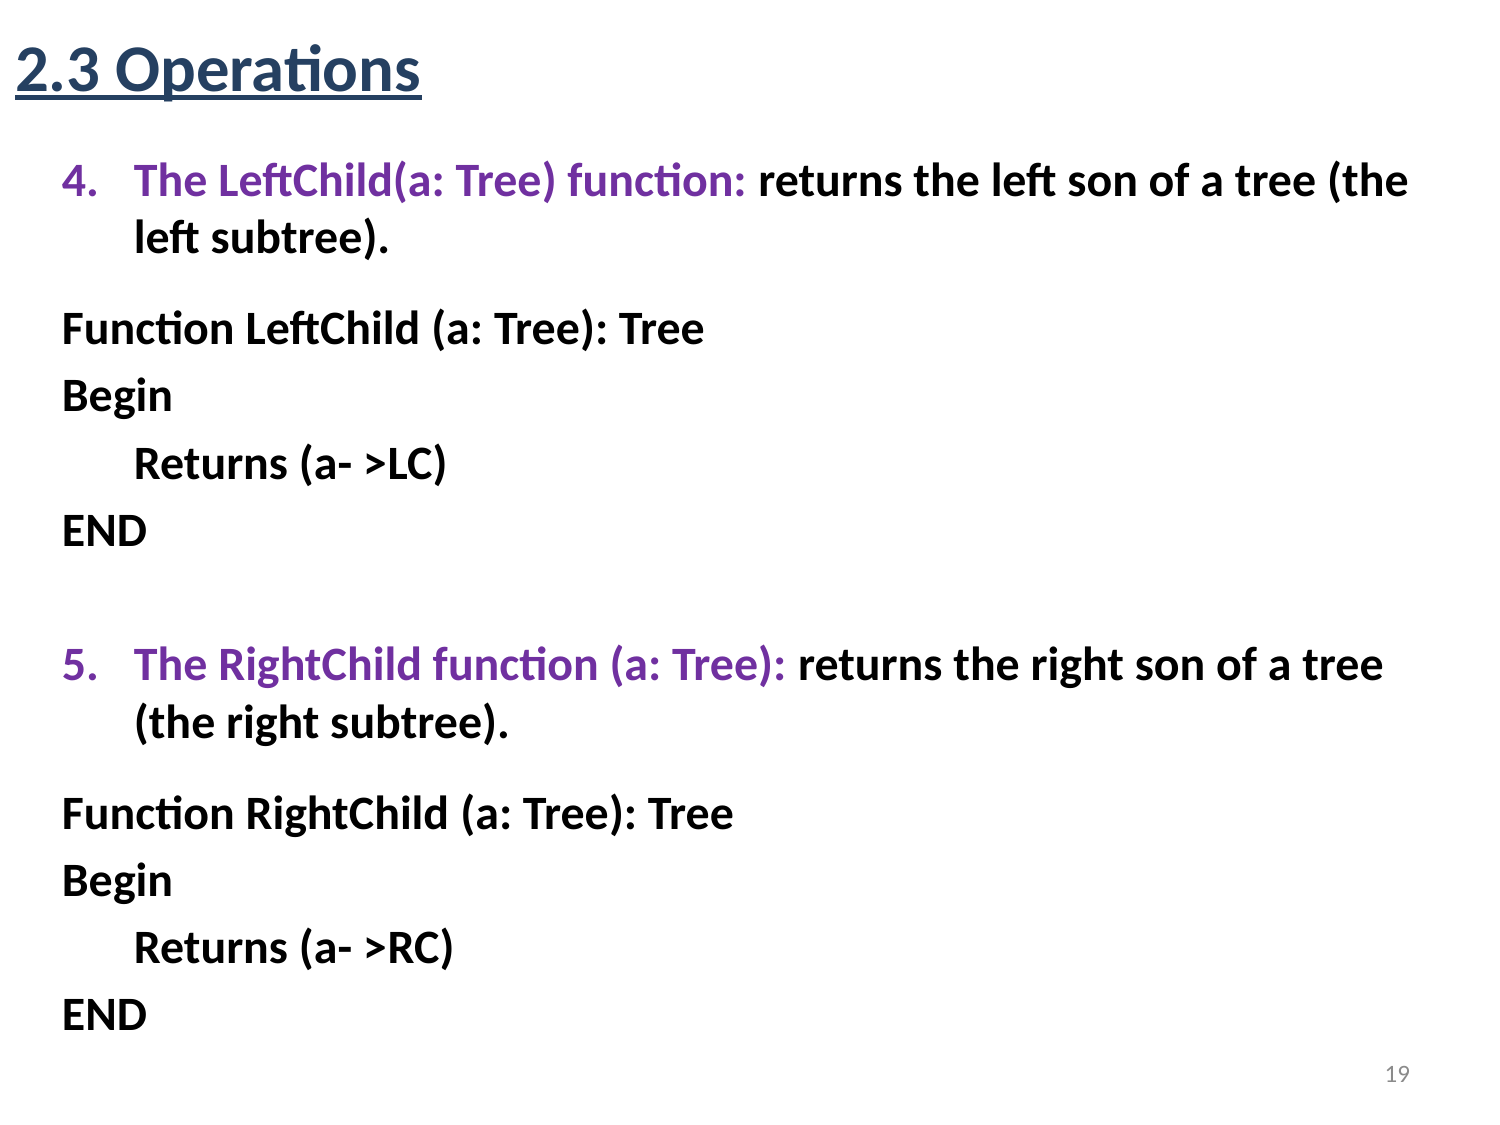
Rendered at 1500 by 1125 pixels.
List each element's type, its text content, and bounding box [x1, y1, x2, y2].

text_box [785, 128, 1430, 926]
title 2.3 Operations [0, 0, 1500, 129]
list The LeftChild(a: Tree) function: returns the left son of a tree (the left subtree). Function LeftChild (a: Tree): Tree Begin Returns (a- >LC) END The RightChild function (a: Tree): returns the right son of a tree (the right subtree). Function RightChild (a: Tree): Tree Begin Returns (a- >RC) END [46, 140, 1477, 1055]
slide_number 19 [1074, 1042, 1425, 1103]
